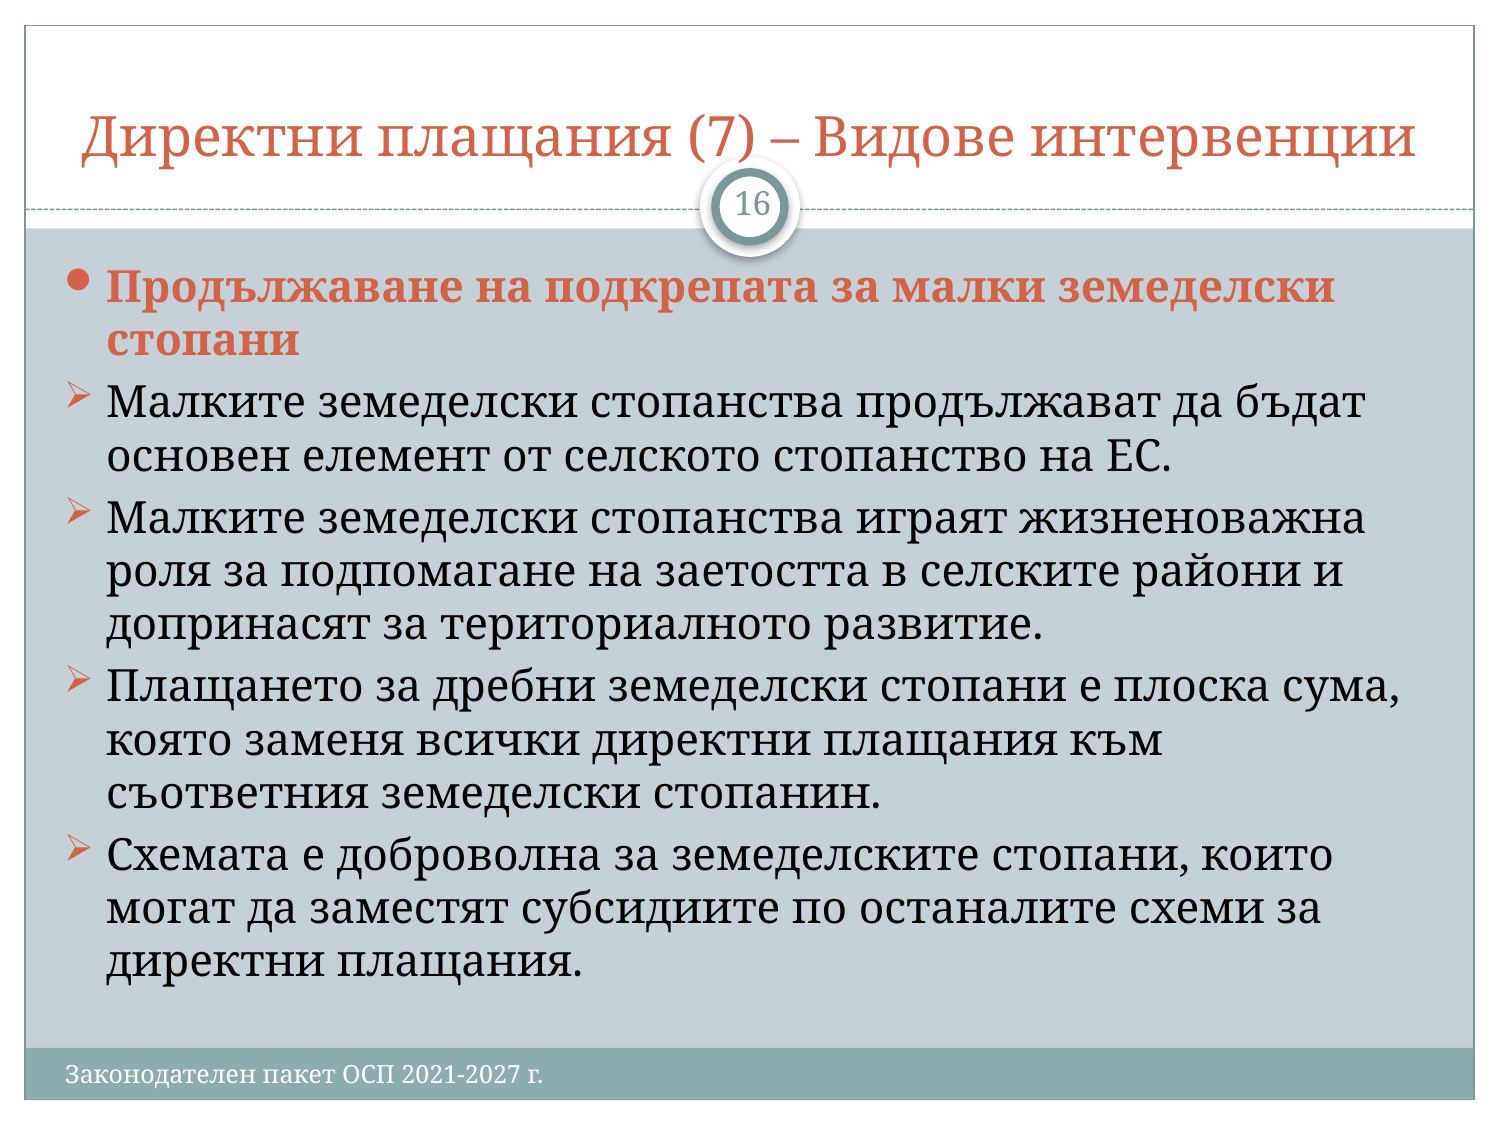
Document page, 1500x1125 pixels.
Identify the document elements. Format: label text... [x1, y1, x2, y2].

footer Законодателен пакет ОСП 2021-2027 г. [50, 1051, 638, 1112]
slide_number 16 [715, 168, 791, 241]
list Продължаване на подкрепата за малки земеделски стопани Малките земеделски стопанства продължават да бъдат основен елемент от селското стопанство на ЕС. Малките земеделски стопанства играят жизненоважна роля за подпомагане на заетостта в селските райони и допринасят за териториалното развитие. Плащането за дребни земеделски стопани е плоска сума, която заменя всички директни плащания към съответния земеделски стопанин. Схемата е доброволна за земеделските стопани, които могат да заместят субсидиите по останалите схеми за директни плащания. [49, 250, 1445, 1001]
title Директни плащания (7) – Видове интервенции [50, 50, 1450, 175]
